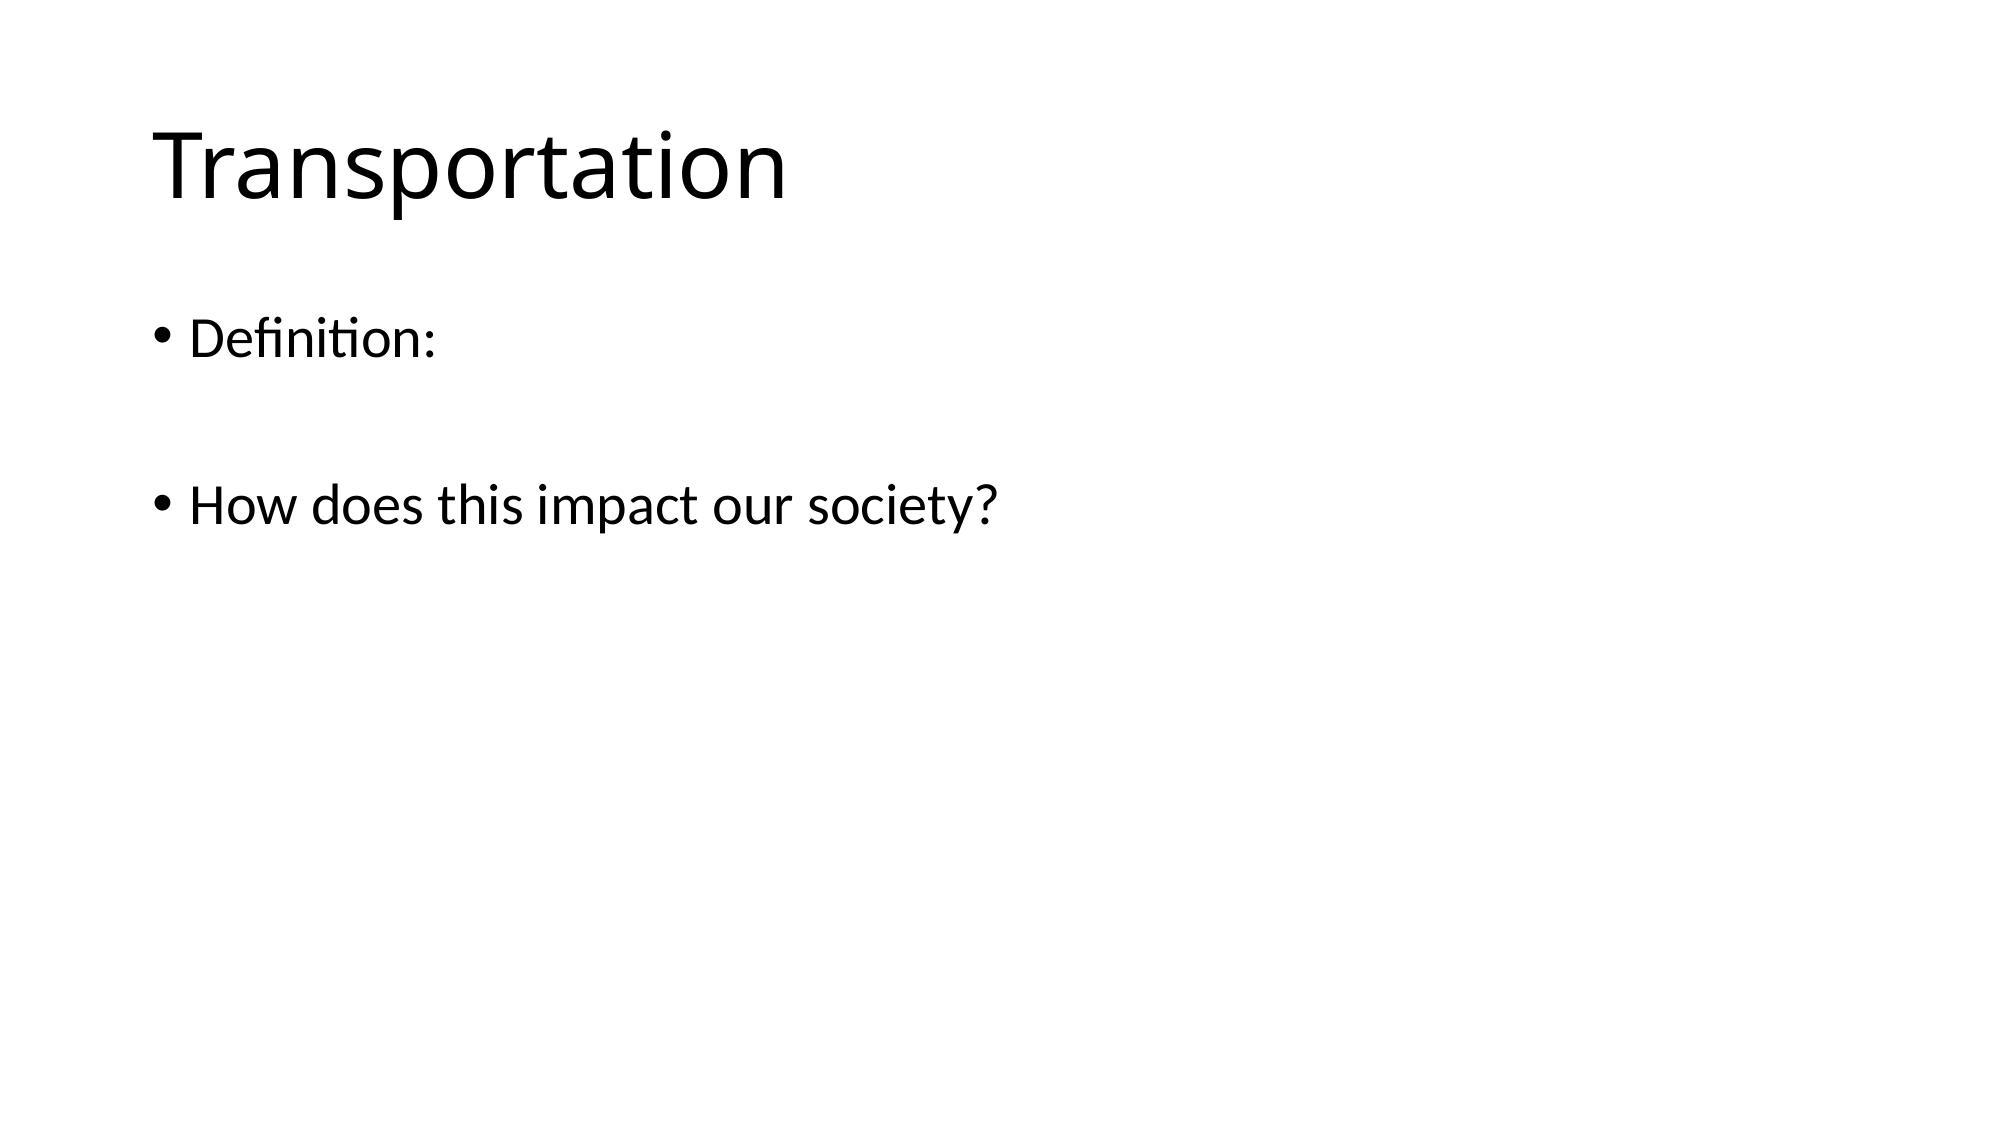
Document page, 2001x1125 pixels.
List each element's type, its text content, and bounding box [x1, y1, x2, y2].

list Definition: How does this impact our society? [137, 299, 1863, 1014]
title Transportation [137, 59, 1863, 278]
